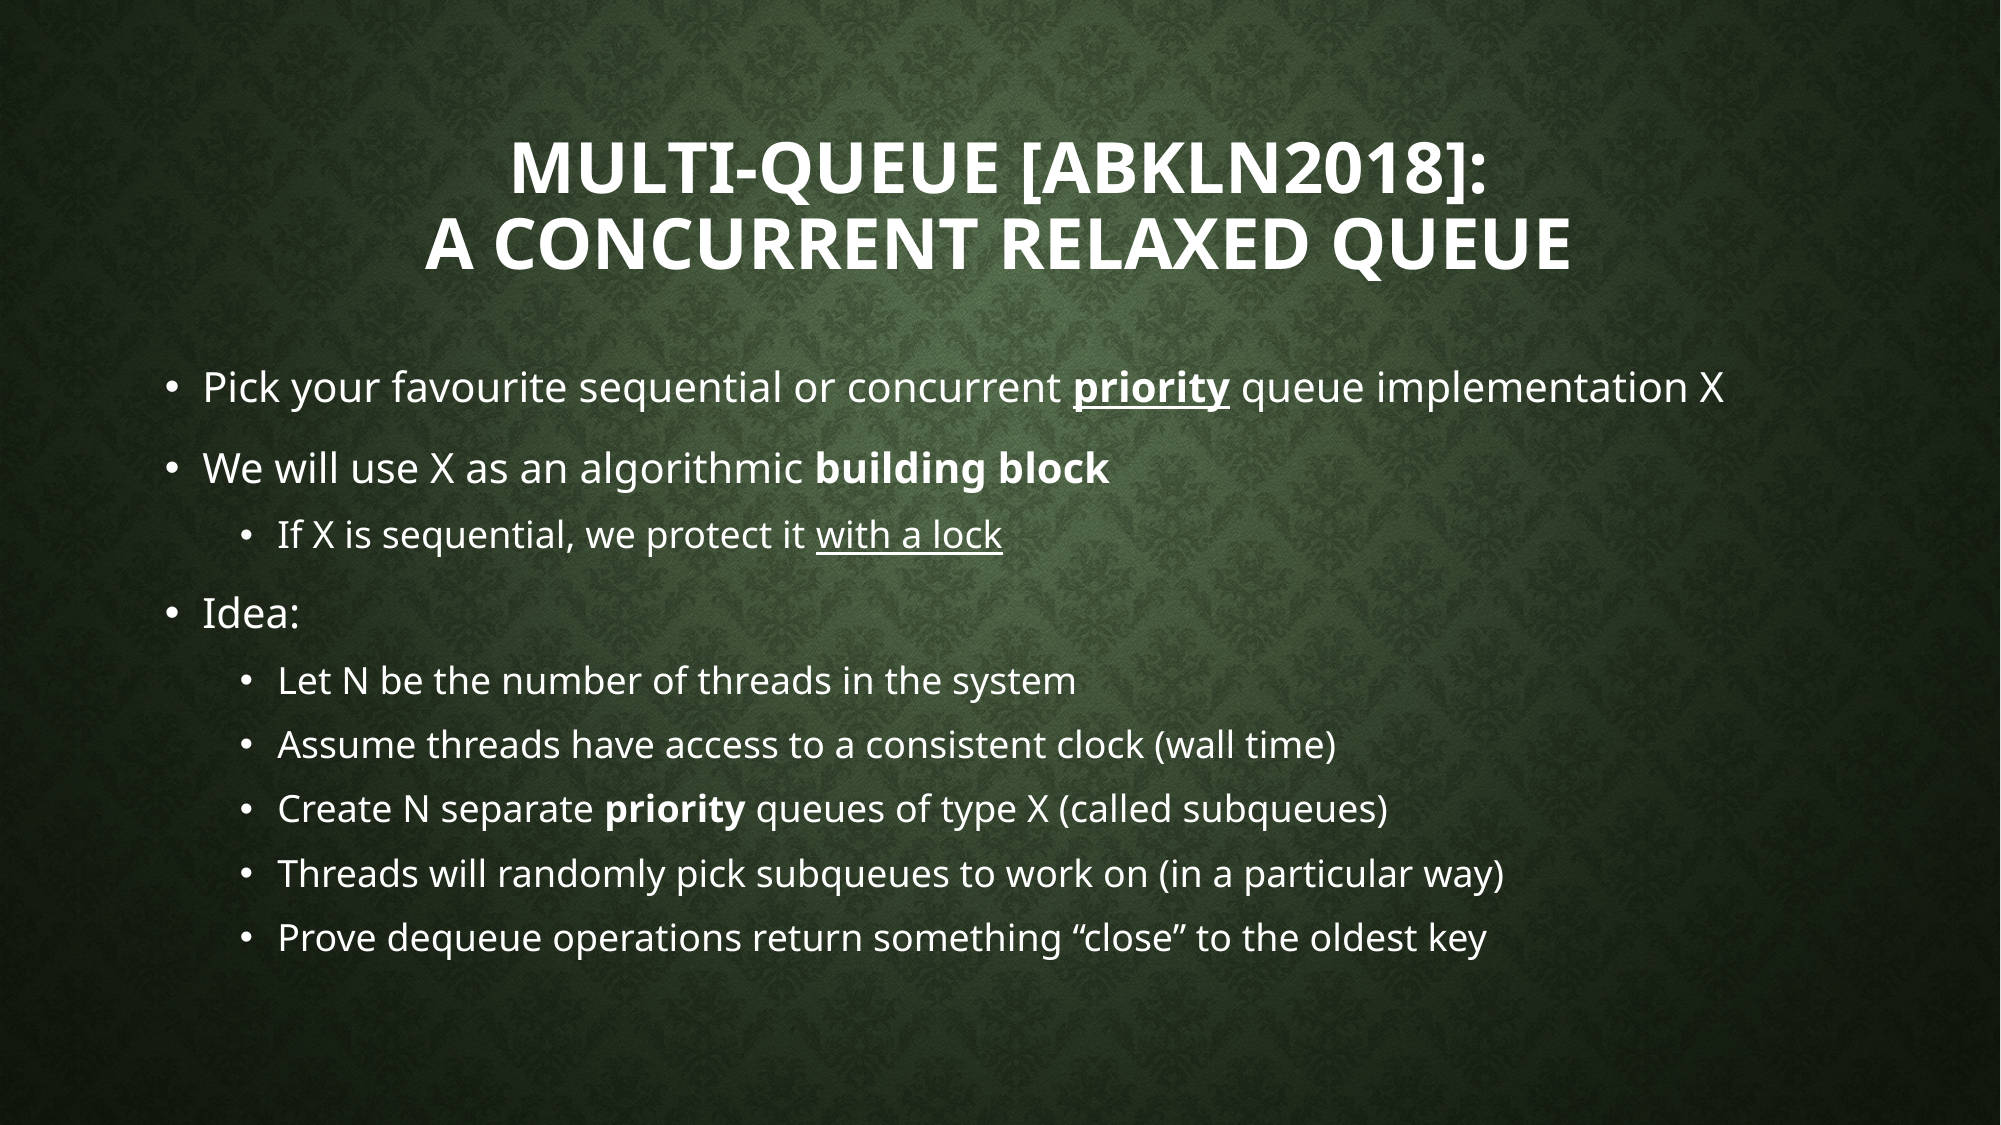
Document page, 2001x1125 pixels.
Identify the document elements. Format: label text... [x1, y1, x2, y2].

title Multi-queue [ABKLN2018]: a concurrent relaxed queue [86, 99, 1912, 318]
list Pick your favourite sequential or concurrent priority queue implementation X We will use X as an algorithmic building block If X is sequential, we protect it with a lock Idea: Let N be the number of threads in the system Assume threads have access to a consistent clock (wall time) Create N separate priority queues of type X (called subqueues) Threads will randomly pick subqueues to work on (in a particular way) Prove dequeue operations return something “close” to the oldest key [149, 343, 1849, 1028]
